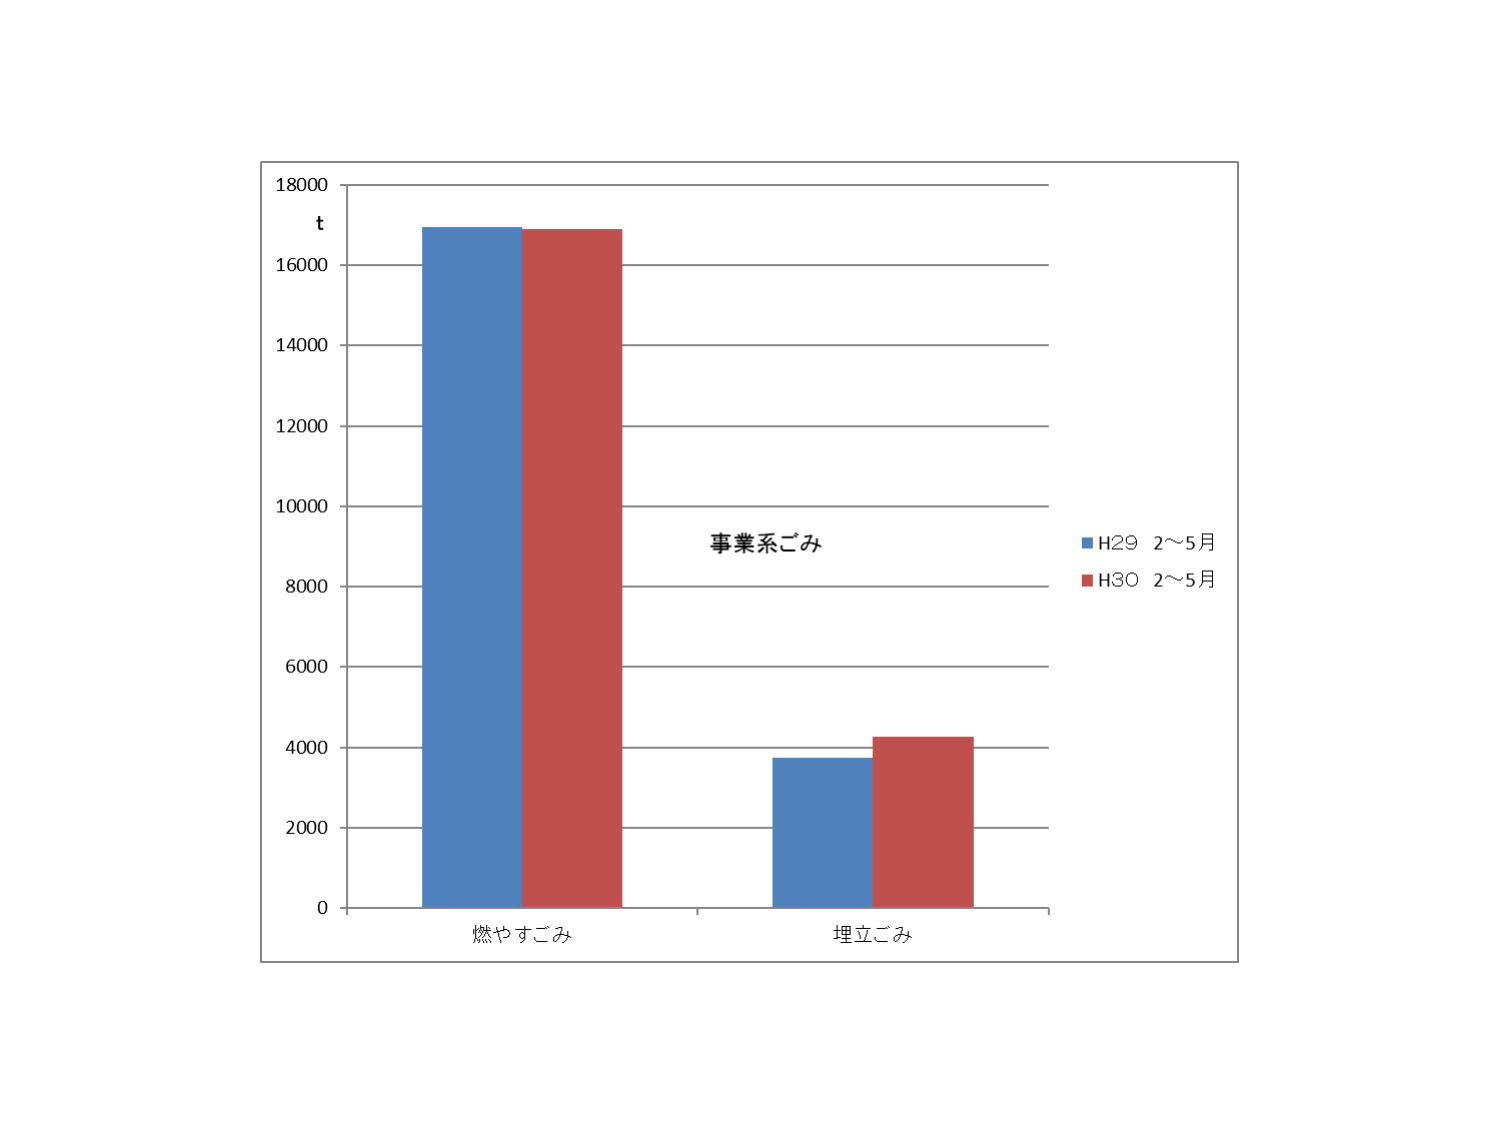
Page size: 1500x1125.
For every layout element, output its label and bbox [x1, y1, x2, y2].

picture [260, 161, 1240, 964]
